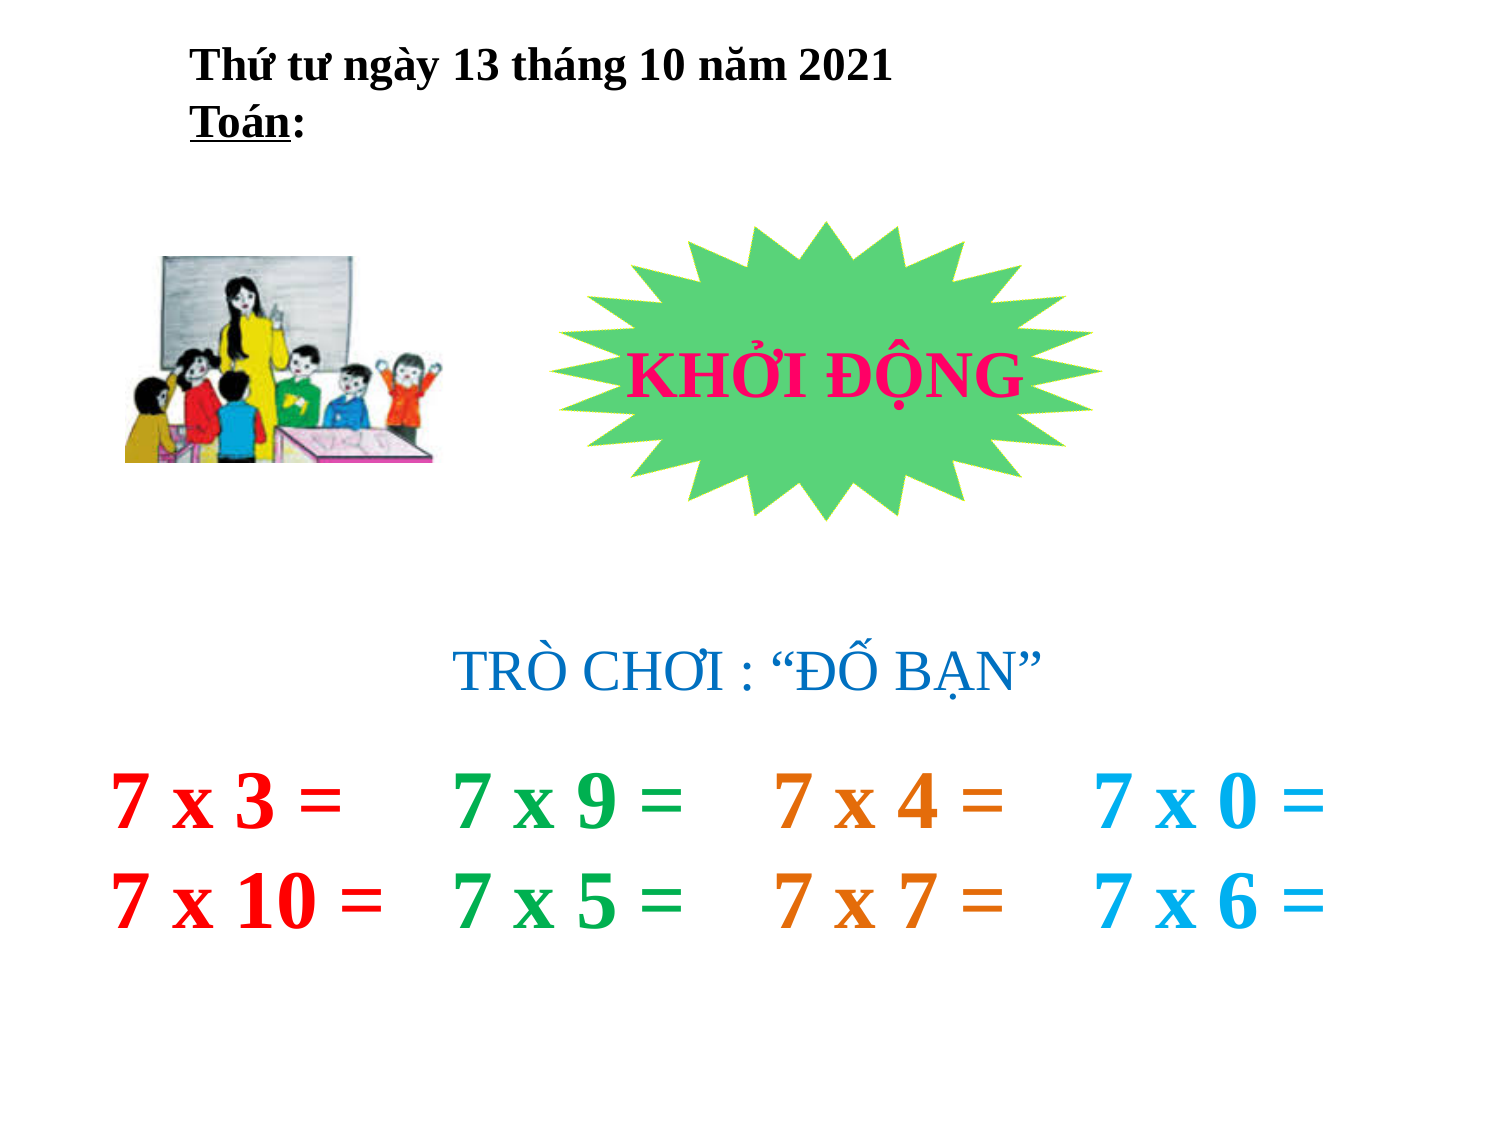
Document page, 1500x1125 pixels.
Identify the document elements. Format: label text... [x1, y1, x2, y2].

picture [124, 256, 451, 463]
text_box 7 x 3 = 7 x 9 = 7 x 4 = 7 x 0 = 7 x 10 = 7 x 5 = 7 x 7 = 7 x 6 = [95, 737, 1445, 953]
title Thứ tư ngày 13 tháng 10 năm 2021 Toán: [174, 24, 1463, 155]
text_box KHỞI ĐỘNG [549, 221, 1103, 522]
text_box TRÒ CHƠI : “ĐỐ BẠN” [437, 624, 1103, 710]
